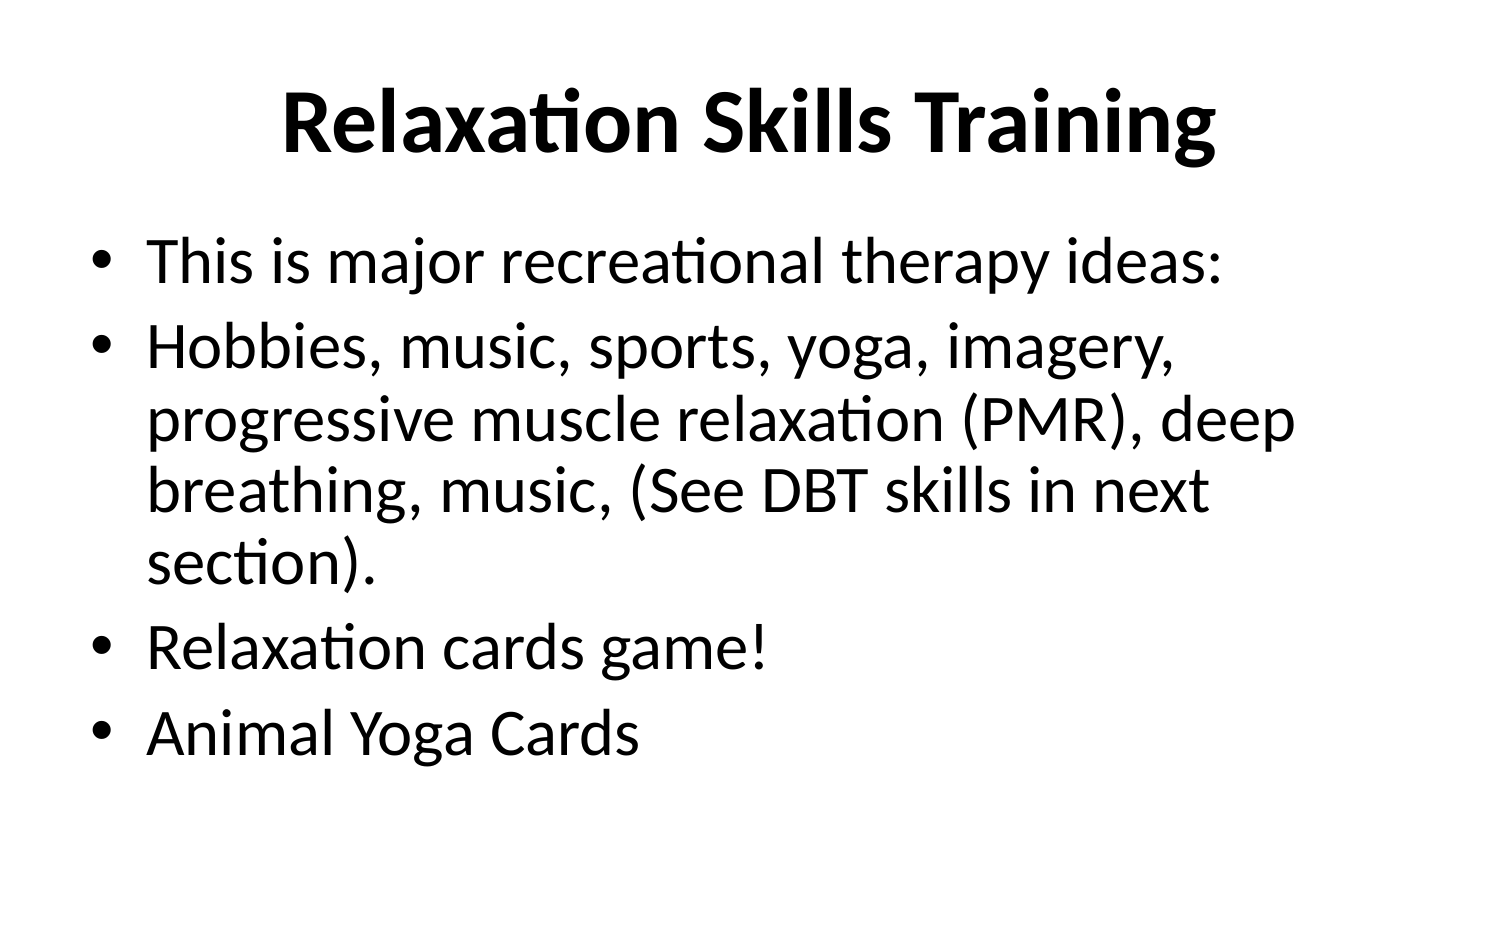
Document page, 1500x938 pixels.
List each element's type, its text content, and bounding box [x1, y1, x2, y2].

title Relaxation Skills Training [74, 37, 1426, 194]
list This is major recreational therapy ideas: Hobbies, music, sports, yoga, imagery, progressive muscle relaxation (PMR), deep breathing, music, (See DBT skills in next section). Relaxation cards game! Animal Yoga Cards [74, 218, 1426, 838]
